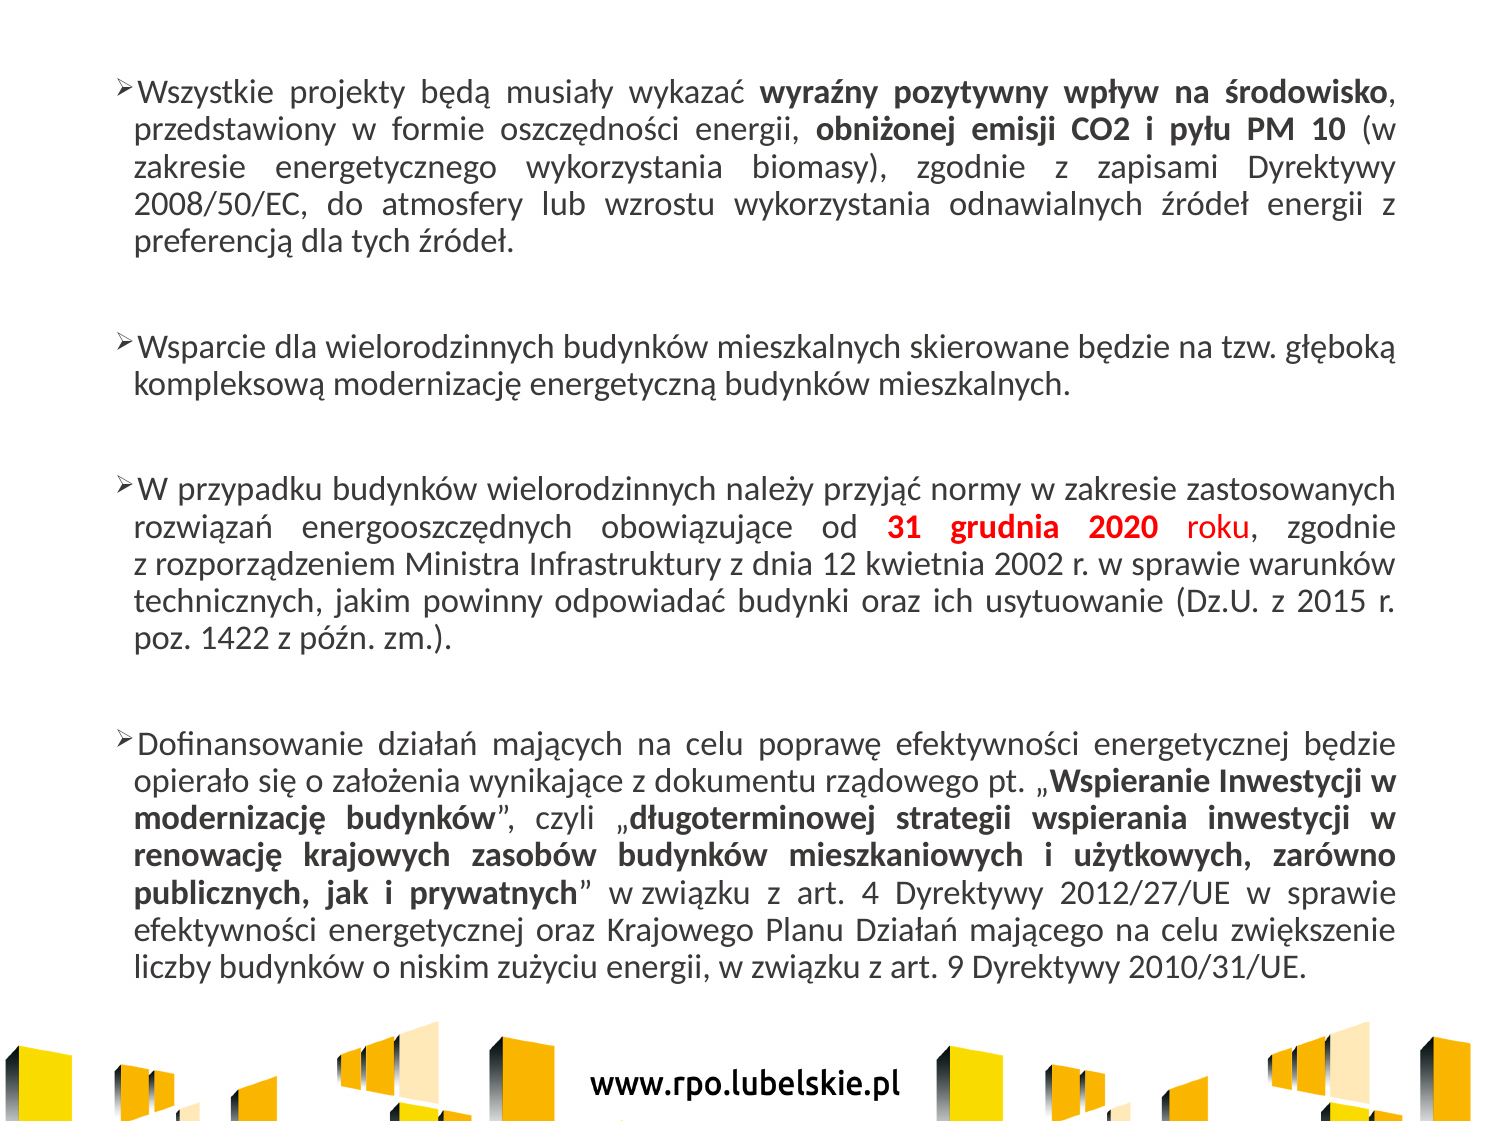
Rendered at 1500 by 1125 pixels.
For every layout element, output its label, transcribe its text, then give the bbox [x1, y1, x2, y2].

picture [0, 0, 1500, 1125]
list Wszystkie projekty będą musiały wykazać wyraźny pozytywny wpływ na środowisko, przedstawiony w formie oszczędności energii, obniżonej emisji CO2 i pyłu PM 10 (w zakresie energetycznego wykorzystania biomasy), zgodnie z zapisami Dyrektywy 2008/50/EC, do atmosfery lub wzrostu wykorzystania odnawialnych źródeł energii z preferencją dla tych źródeł. Wsparcie dla wielorodzinnych budynków mieszkalnych skierowane będzie na tzw. głęboką kompleksową modernizację energetyczną budynków mieszkalnych. W przypadku budynków wielorodzinnych należy przyjąć normy w zakresie zastosowanych rozwiązań energooszczędnych obowiązujące od 31 grudnia 2020 roku, zgodnie z rozporządzeniem Ministra Infrastruktury z dnia 12 kwietnia 2002 r. w sprawie warunków technicznych, jakim powinny odpowiadać budynki oraz ich usytuowanie (Dz.U. z 2015 r. poz. 1422 z późn. zm.). Dofinansowanie działań mających na celu poprawę efektywności energetycznej będzie opierało się o założenia wynikające z dokumentu rządowego pt. „Wspieranie Inwestycji w modernizację budynków”, czyli „długoterminowej strategii wspierania inwestycji w renowację krajowych zasobów budynków mieszkaniowych i użytkowych, zarówno publicznych, jak i prywatnych” w związku z art. 4 Dyrektywy 2012/27/UE w sprawie efektywności energetycznej oraz Krajowego Planu Działań mającego na celu zwiększenie liczby budynków o niskim zużyciu energii, w związku z art. 9 Dyrektywy 2010/31/UE. [75, 66, 1412, 1000]
